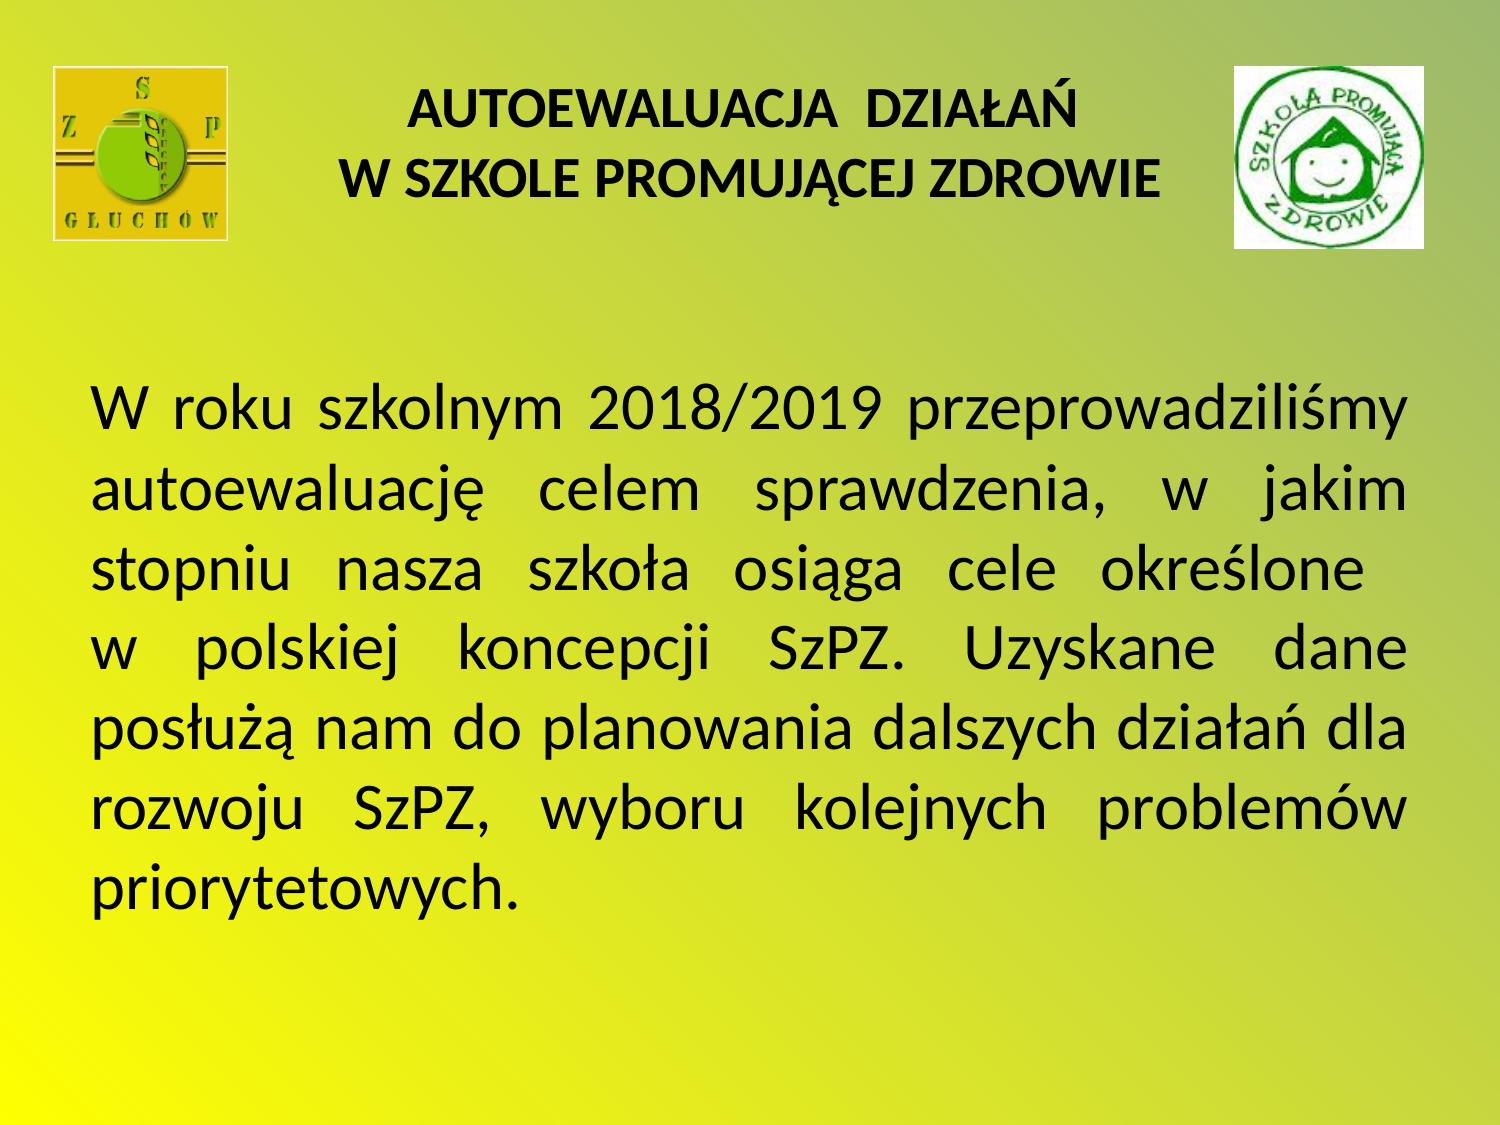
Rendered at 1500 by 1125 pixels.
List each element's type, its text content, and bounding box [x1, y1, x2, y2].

picture [1234, 66, 1424, 250]
picture [52, 66, 228, 242]
list W roku szkolnym 2018/2019 przeprowadziliśmy autoewaluację celem sprawdzenia, w jakim stopniu nasza szkoła osiąga cele określone w polskiej koncepcji SzPZ. Uzyskane dane posłużą nam do planowania dalszych działań dla rozwoju SzPZ, wyboru kolejnych problemów priorytetowych. [75, 262, 1425, 1005]
title AUTOEWALUACJA DZIAŁAŃ W SZKOLE PROMUJĄCEJ ZDROWIE [75, 45, 1425, 233]
